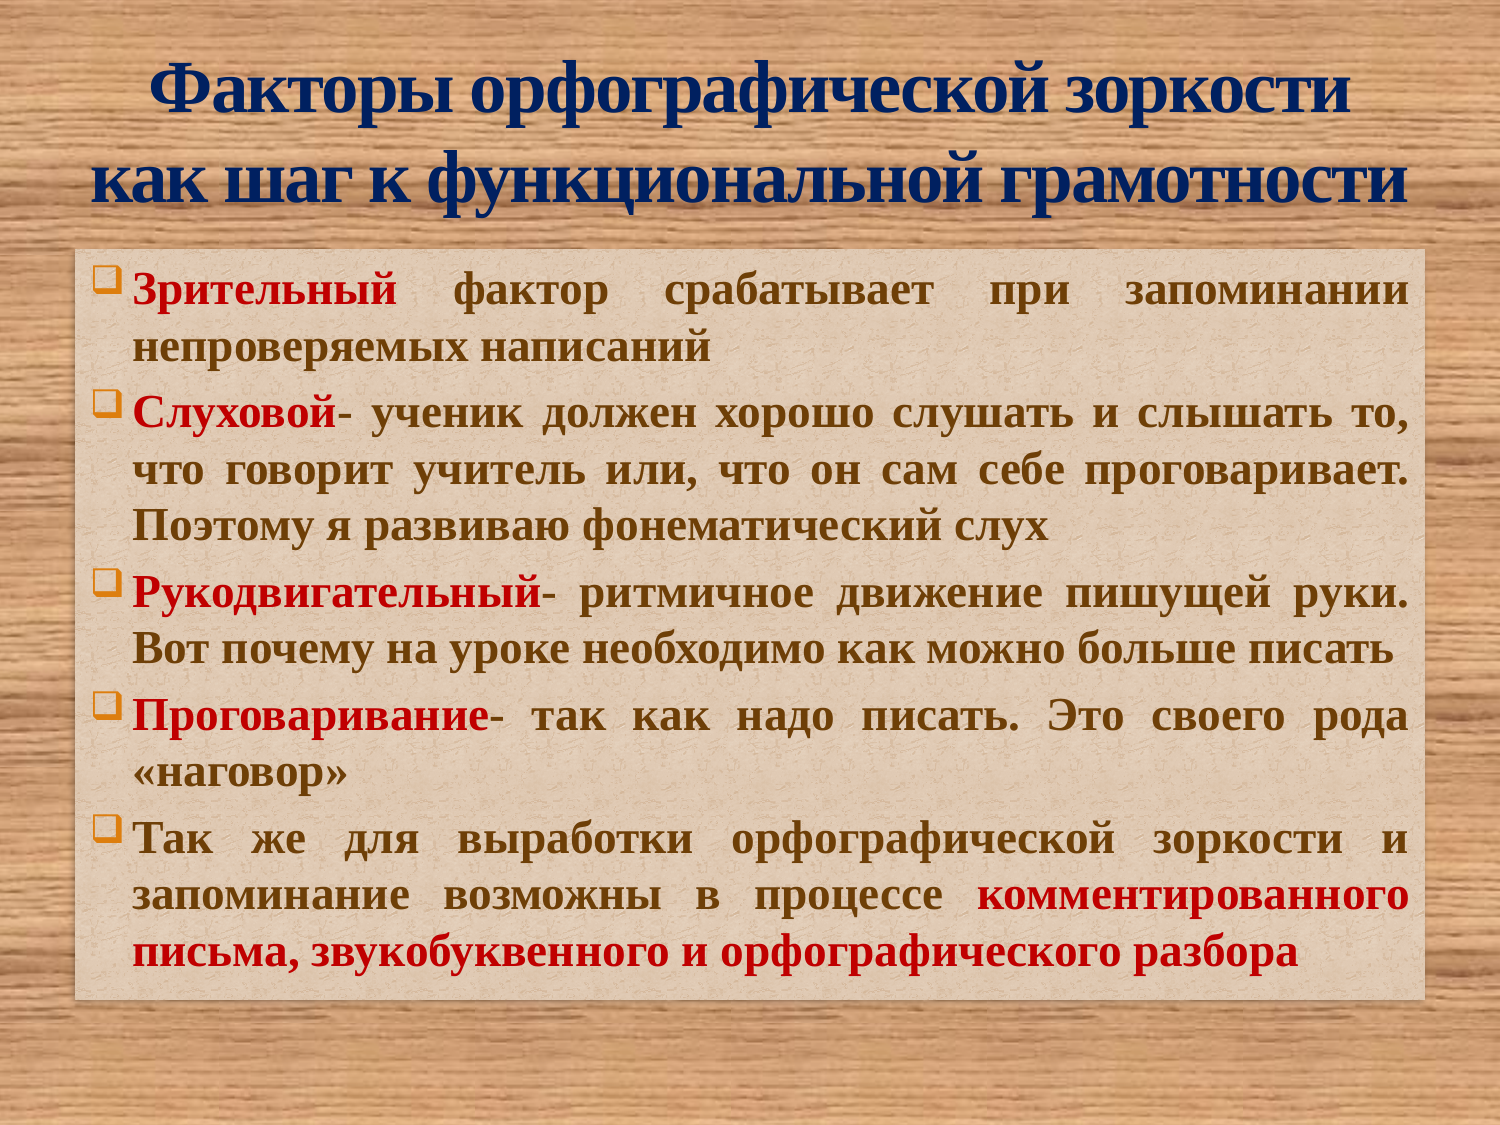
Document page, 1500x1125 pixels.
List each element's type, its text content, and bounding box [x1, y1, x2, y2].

title Факторы орфографической зоркости как шаг к функциональной грамотности [74, 24, 1425, 225]
list Зрительный фактор срабатывает при запоминании непроверяемых написаний Слуховой- ученик должен хорошо слушать и слышать то, что говорит учитель или, что он сам себе проговаривает. Поэтому я развиваю фонематический слух Рукодвигательный- ритмичное движение пишущей руки. Вот почему на уроке необходимо как можно больше писать Проговаривание- так как надо писать. Это своего рода «наговор» Так же для выработки орфографической зоркости и запоминание возможны в процессе комментированного письма, звукобуквенного и орфографического разбора [74, 249, 1426, 1001]
